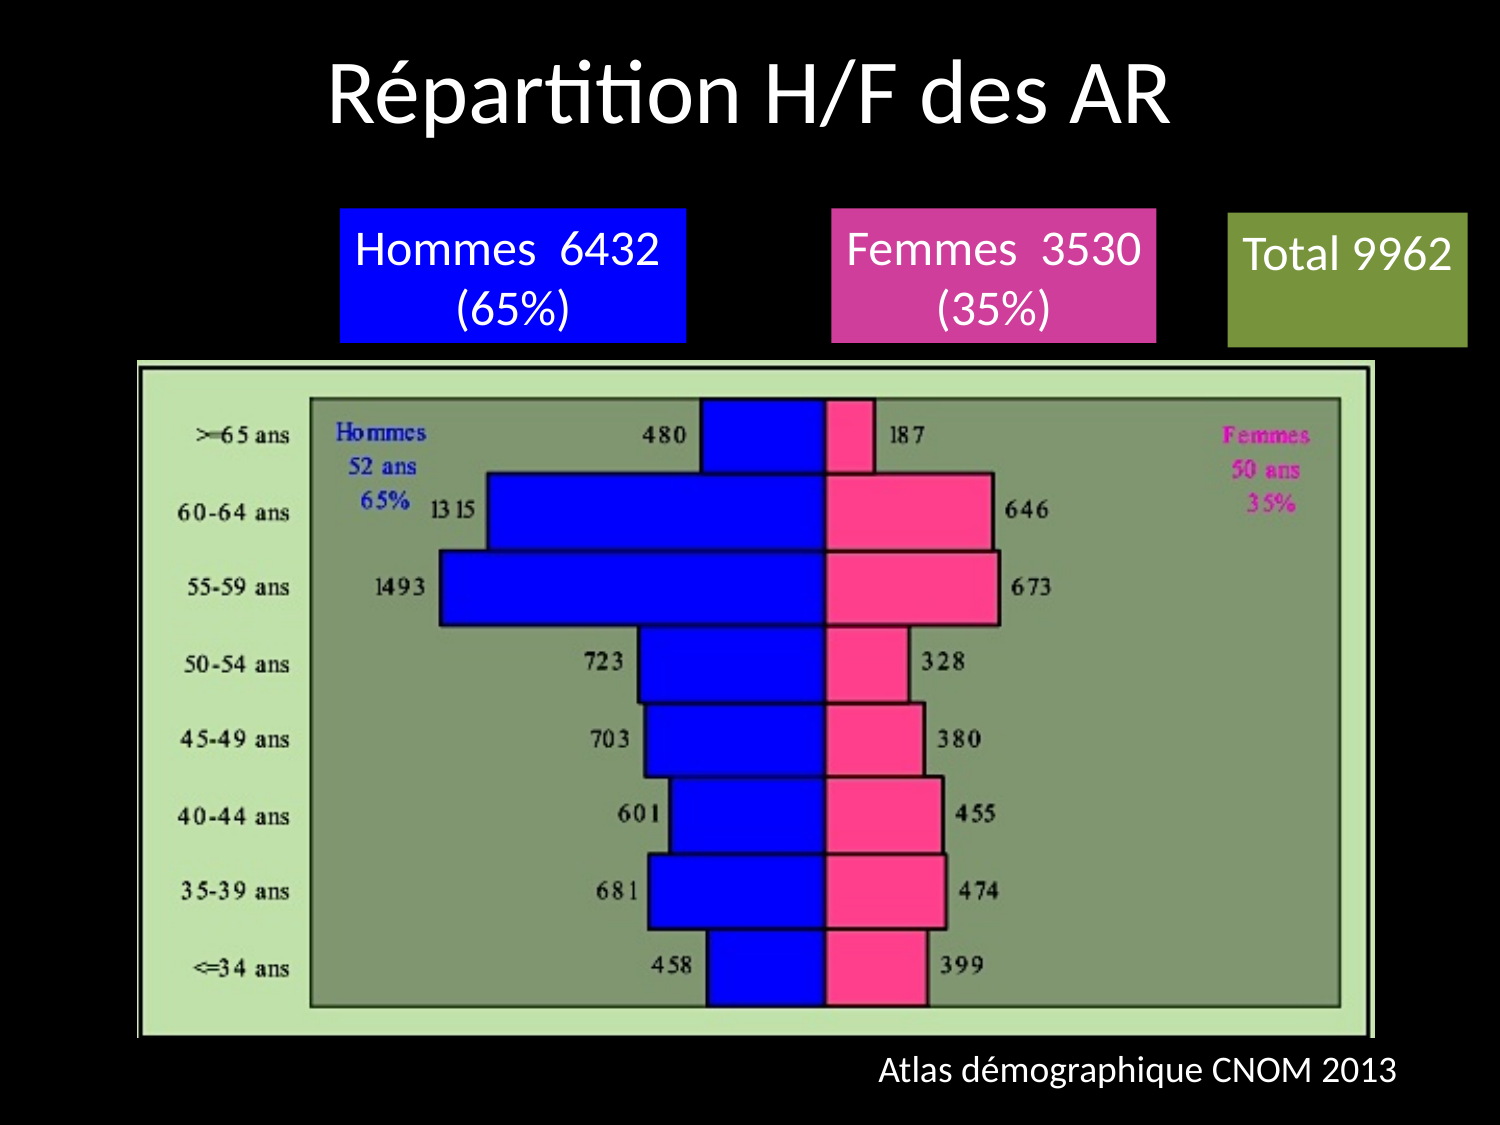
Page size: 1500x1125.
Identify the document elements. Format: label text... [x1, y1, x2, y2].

picture [137, 360, 1376, 1038]
text_box Femmes 3530 (35%) [831, 208, 1157, 343]
text_box Atlas démographique CNOM 2013 [863, 1037, 1413, 1098]
title Répartition H/F des AR [75, 23, 1425, 152]
text_box Hommes 6432 (65%) [339, 208, 687, 343]
text_box Total 9962 [1227, 212, 1468, 348]
